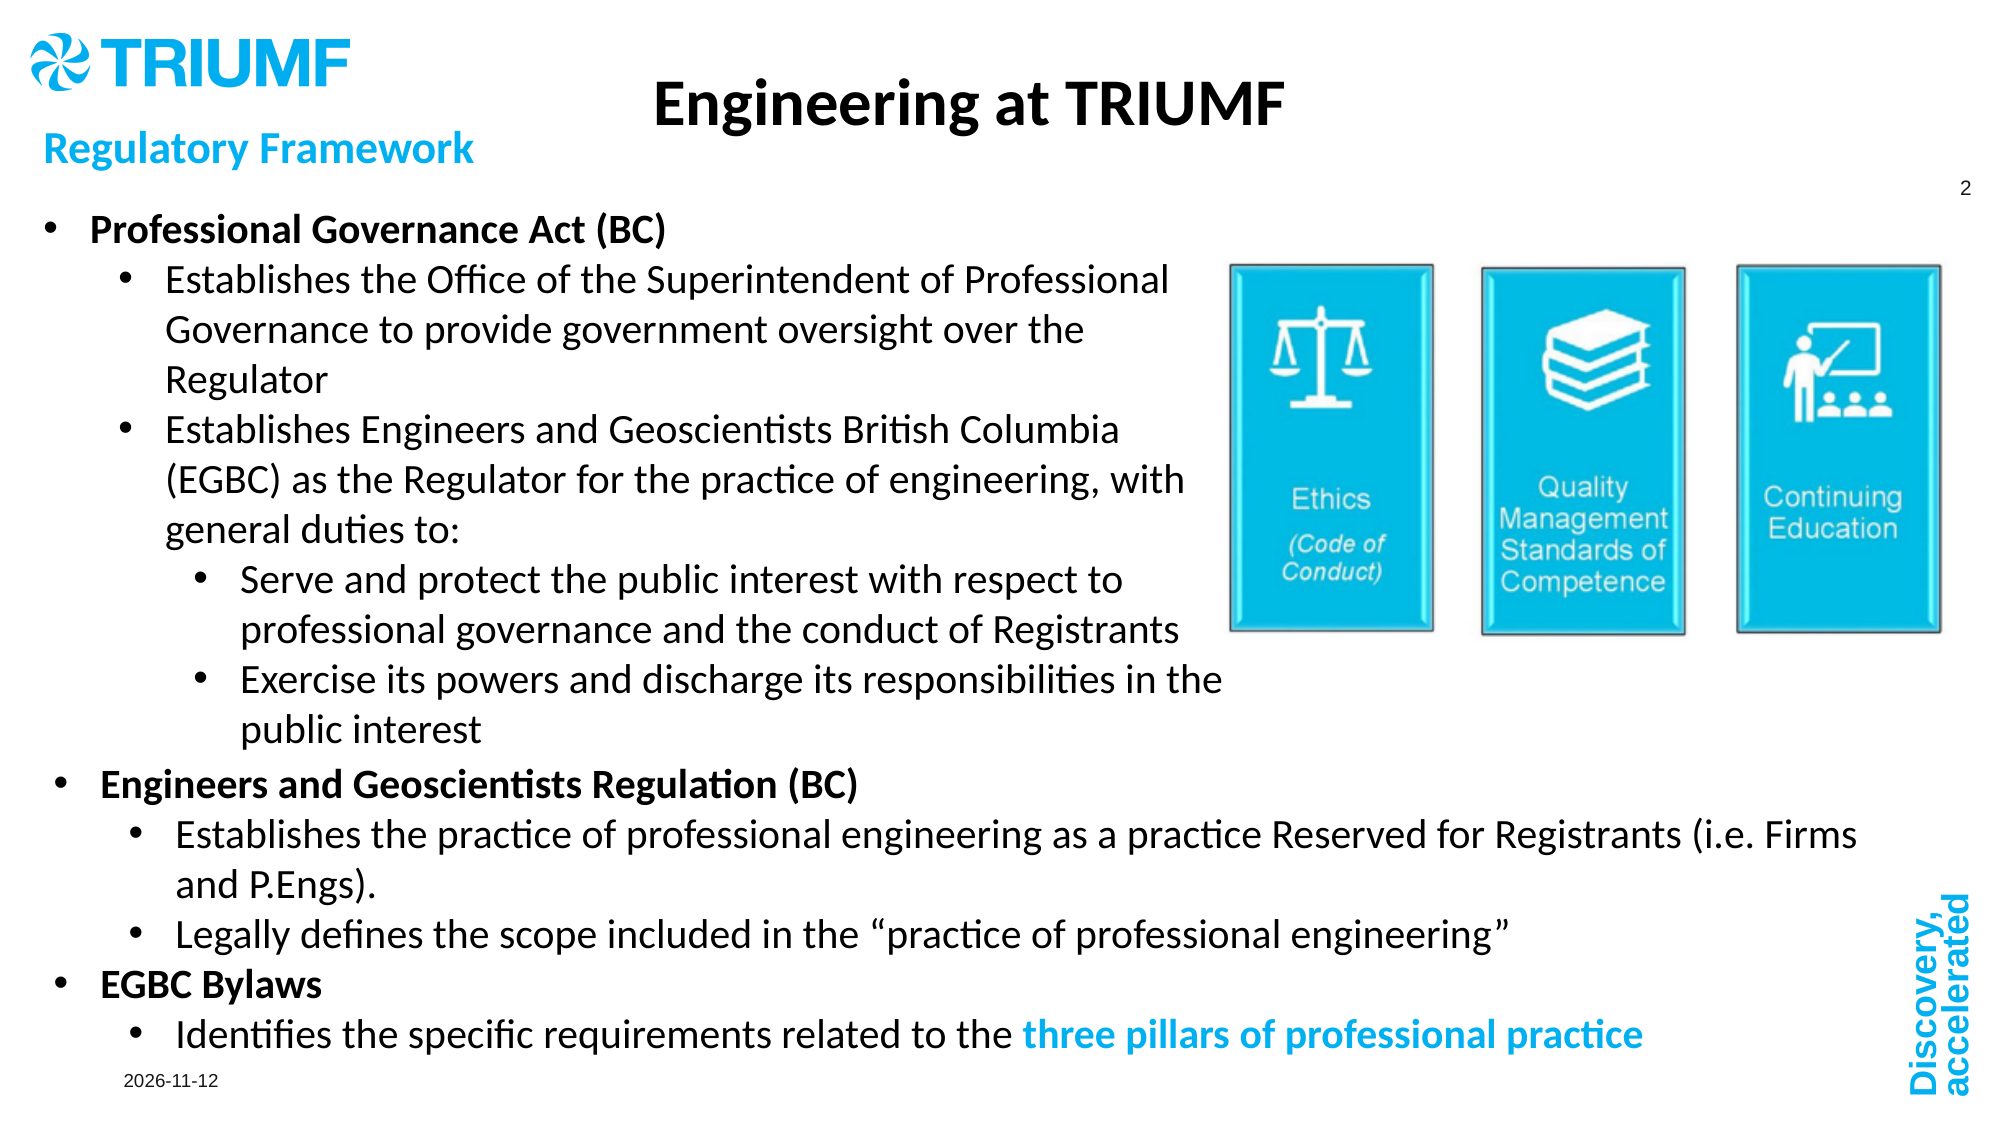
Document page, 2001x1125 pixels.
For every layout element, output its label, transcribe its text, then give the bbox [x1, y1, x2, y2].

text_box Regulatory Framework Professional Governance Act (BC) Establishes the Office of the Superintendent of Professional Governance to provide government oversight over the Regulator Establishes Engineers and Geoscientists British Columbia (EGBC) as the Regulator for the practice of engineering, with general duties to: Serve and protect the public interest with respect to professional governance and the conduct of Registrants Exercise its powers and discharge its responsibilities in the public interest [28, 109, 1250, 760]
picture [30, 33, 350, 91]
text_box Engineers and Geoscientists Regulation (BC) Establishes the practice of professional engineering as a practice Reserved for Registrants (i.e. Firms and P.Engs). Legally defines the scope included in the “practice of professional engineering” EGBC Bylaws Identifies the specific requirements related to the three pillars of professional practice [38, 749, 1887, 1065]
text_box Engineering at TRIUMF [638, 51, 1320, 146]
picture [1220, 248, 1954, 655]
